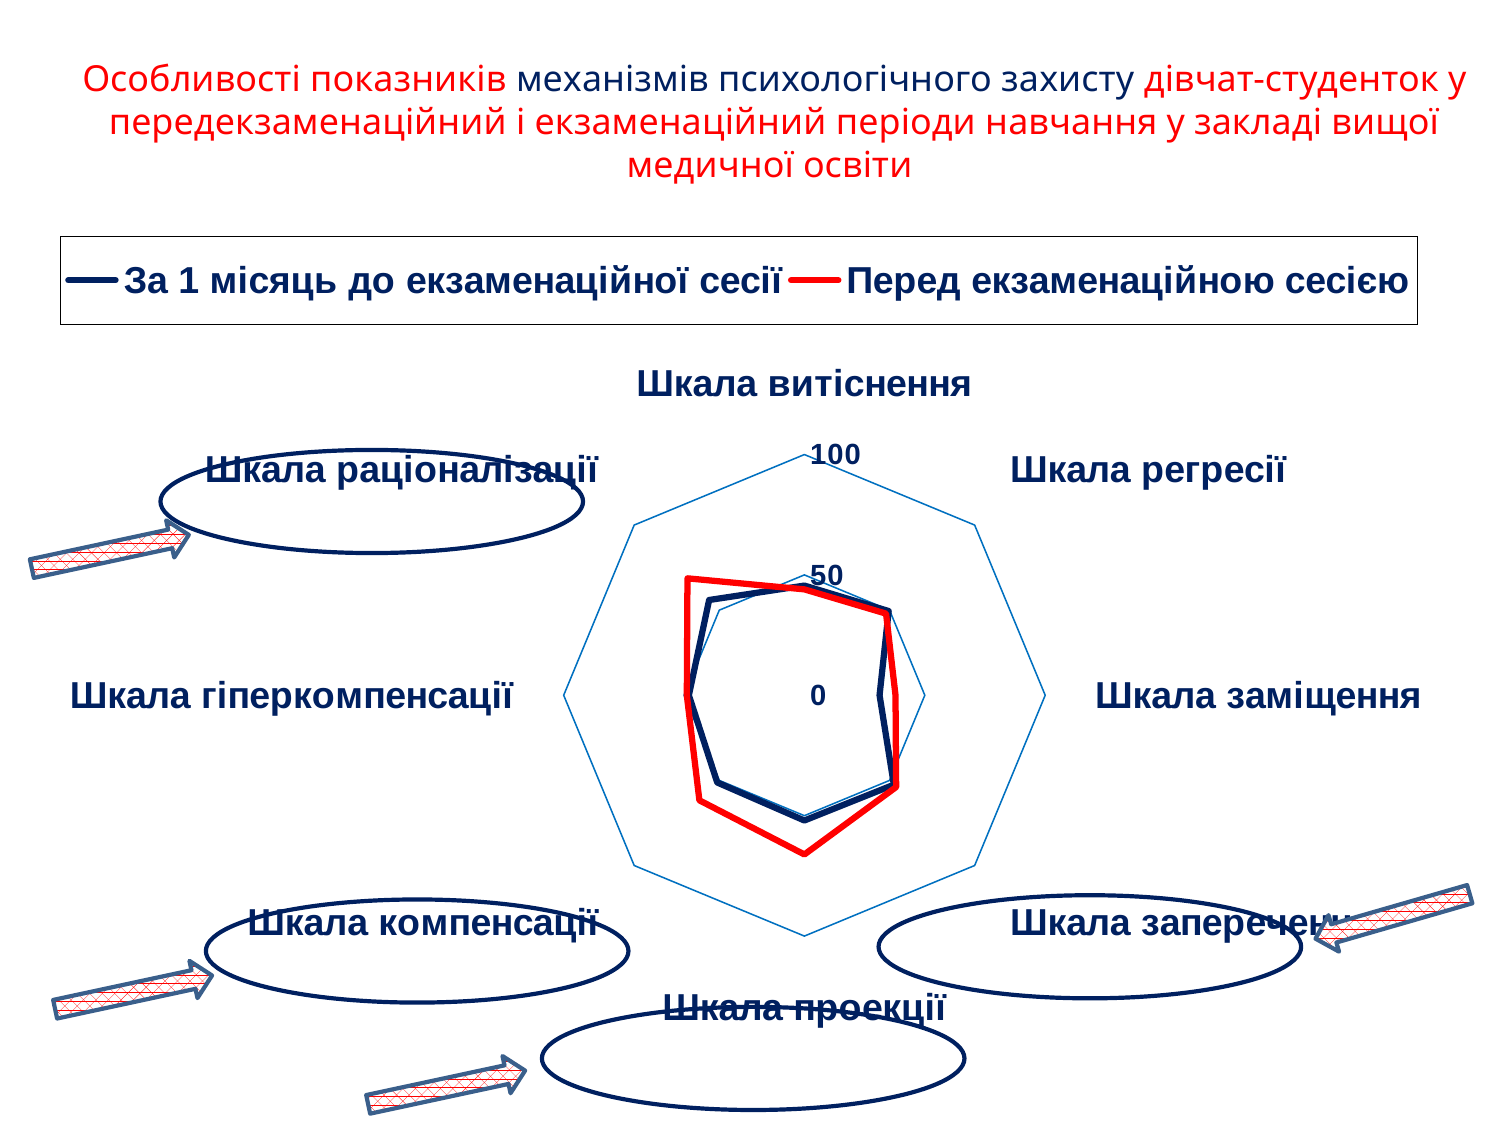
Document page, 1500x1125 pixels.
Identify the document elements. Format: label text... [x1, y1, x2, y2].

chart [41, 234, 1451, 1088]
title Особливості показників механізмів психологічного захисту дівчат-студенток у передекзаменаційний і екзаменаційний періоди навчання у закладі вищої медичної освіти [62, 47, 1487, 236]
text_box [364, 1096, 463, 1116]
text_box [599, 1096, 907, 1113]
text_box [27, 555, 36, 580]
text_box [1454, 883, 1475, 911]
